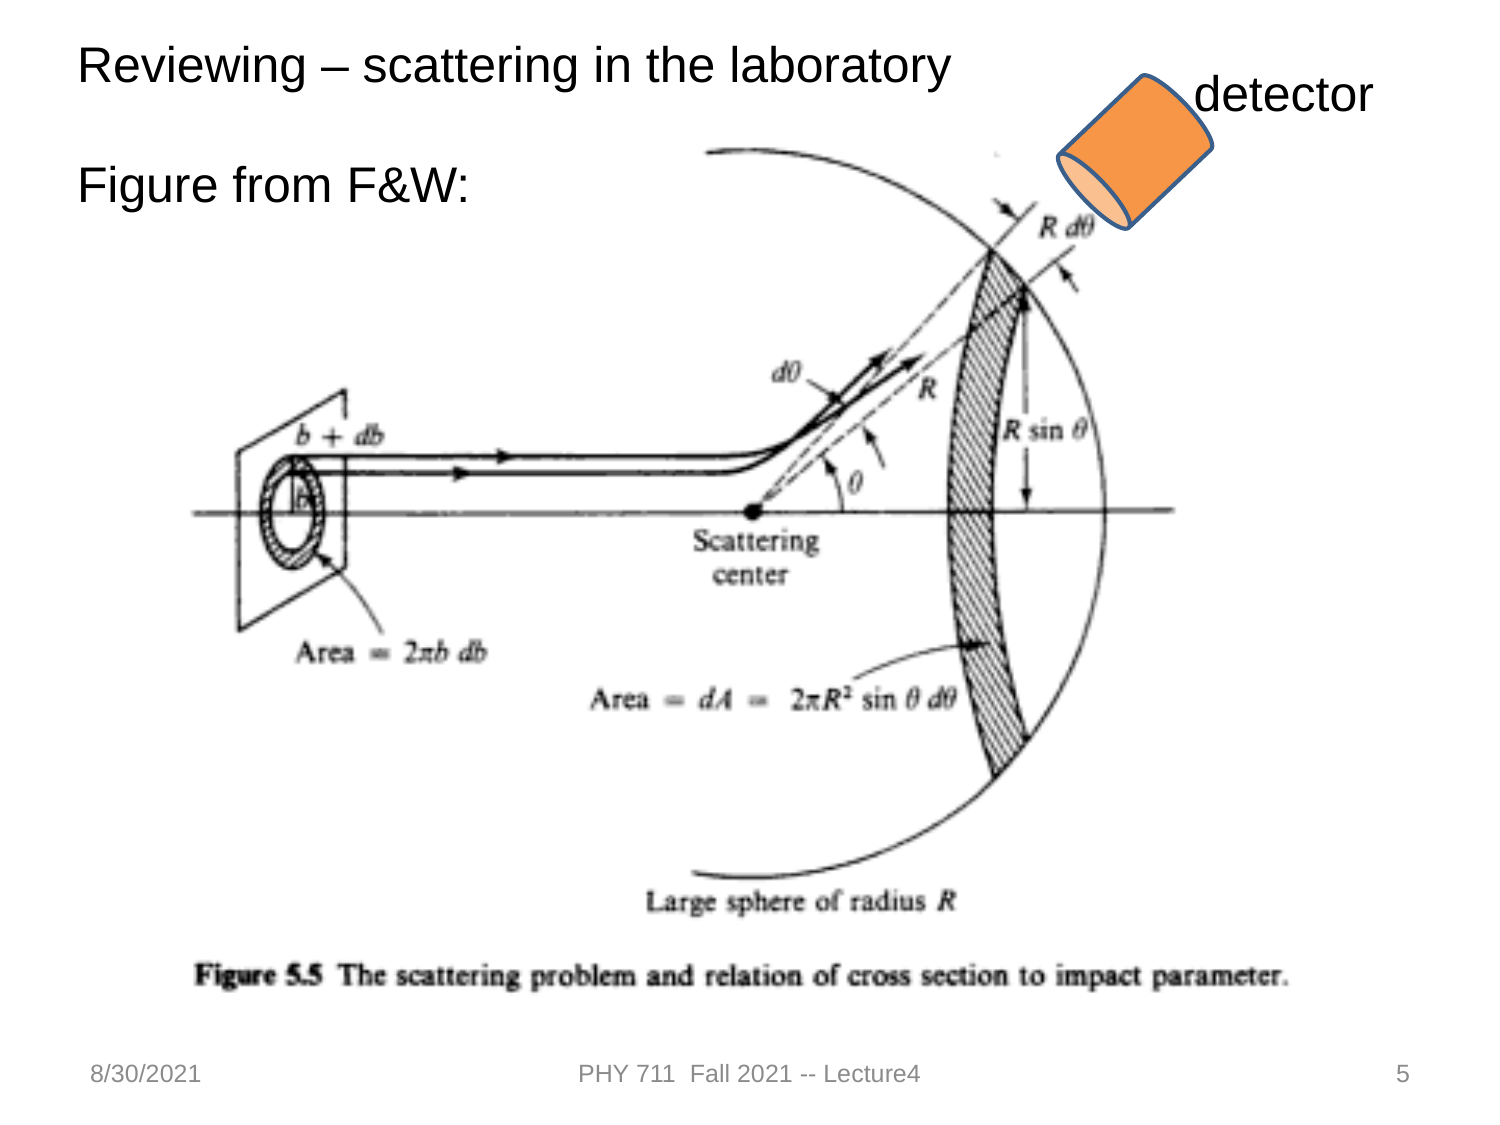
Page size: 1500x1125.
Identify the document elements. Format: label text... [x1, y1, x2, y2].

text_box detector [1178, 54, 1397, 130]
text_box [1115, 73, 1178, 98]
slide_number 5 [1074, 1042, 1425, 1103]
text_box Reviewing – scattering in the laboratory Figure from F&W: [62, 24, 1338, 220]
picture [162, 99, 1378, 1063]
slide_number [75, 1042, 425, 1103]
footer PHY 711 Fall 2021 -- Lecture4 [512, 1071, 988, 1103]
